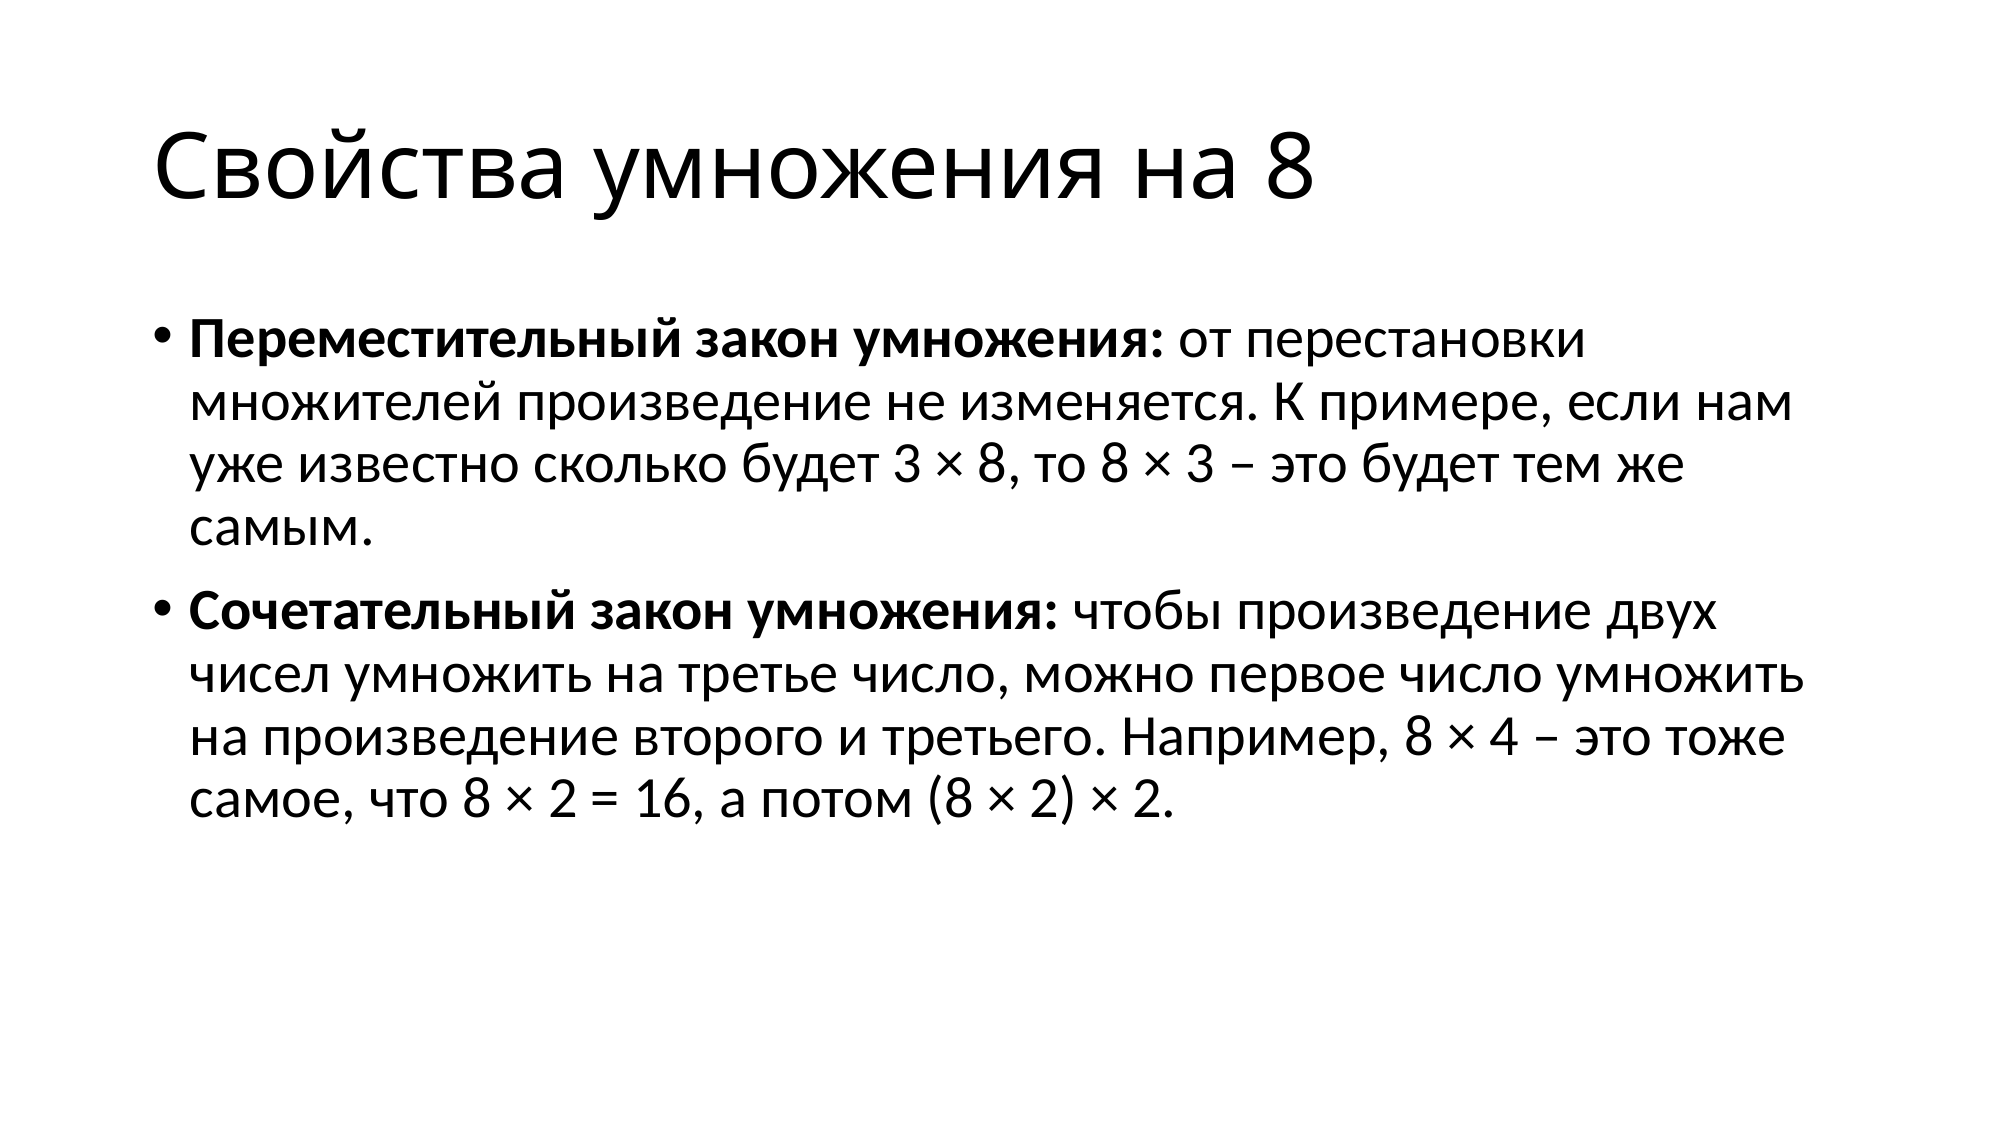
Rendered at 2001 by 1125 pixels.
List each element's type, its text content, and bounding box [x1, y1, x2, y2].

title Свойства умножения на 8 [137, 59, 1863, 278]
list Переместительный закон умножения: от перестановки множителей произведение не изменяется. К примерe, если нам уже известно сколько будет 3 × 8, то 8 × 3 – это будет тем же самым. Сочетательный закон умножения: чтобы произведение двух чисел умножить на третье число, можно первое число умножить на произведение второго и третьего. Например, 8 × 4 – это тоже самое, что 8 × 2 = 16, а потом (8 × 2) × 2. [137, 299, 1863, 1014]
